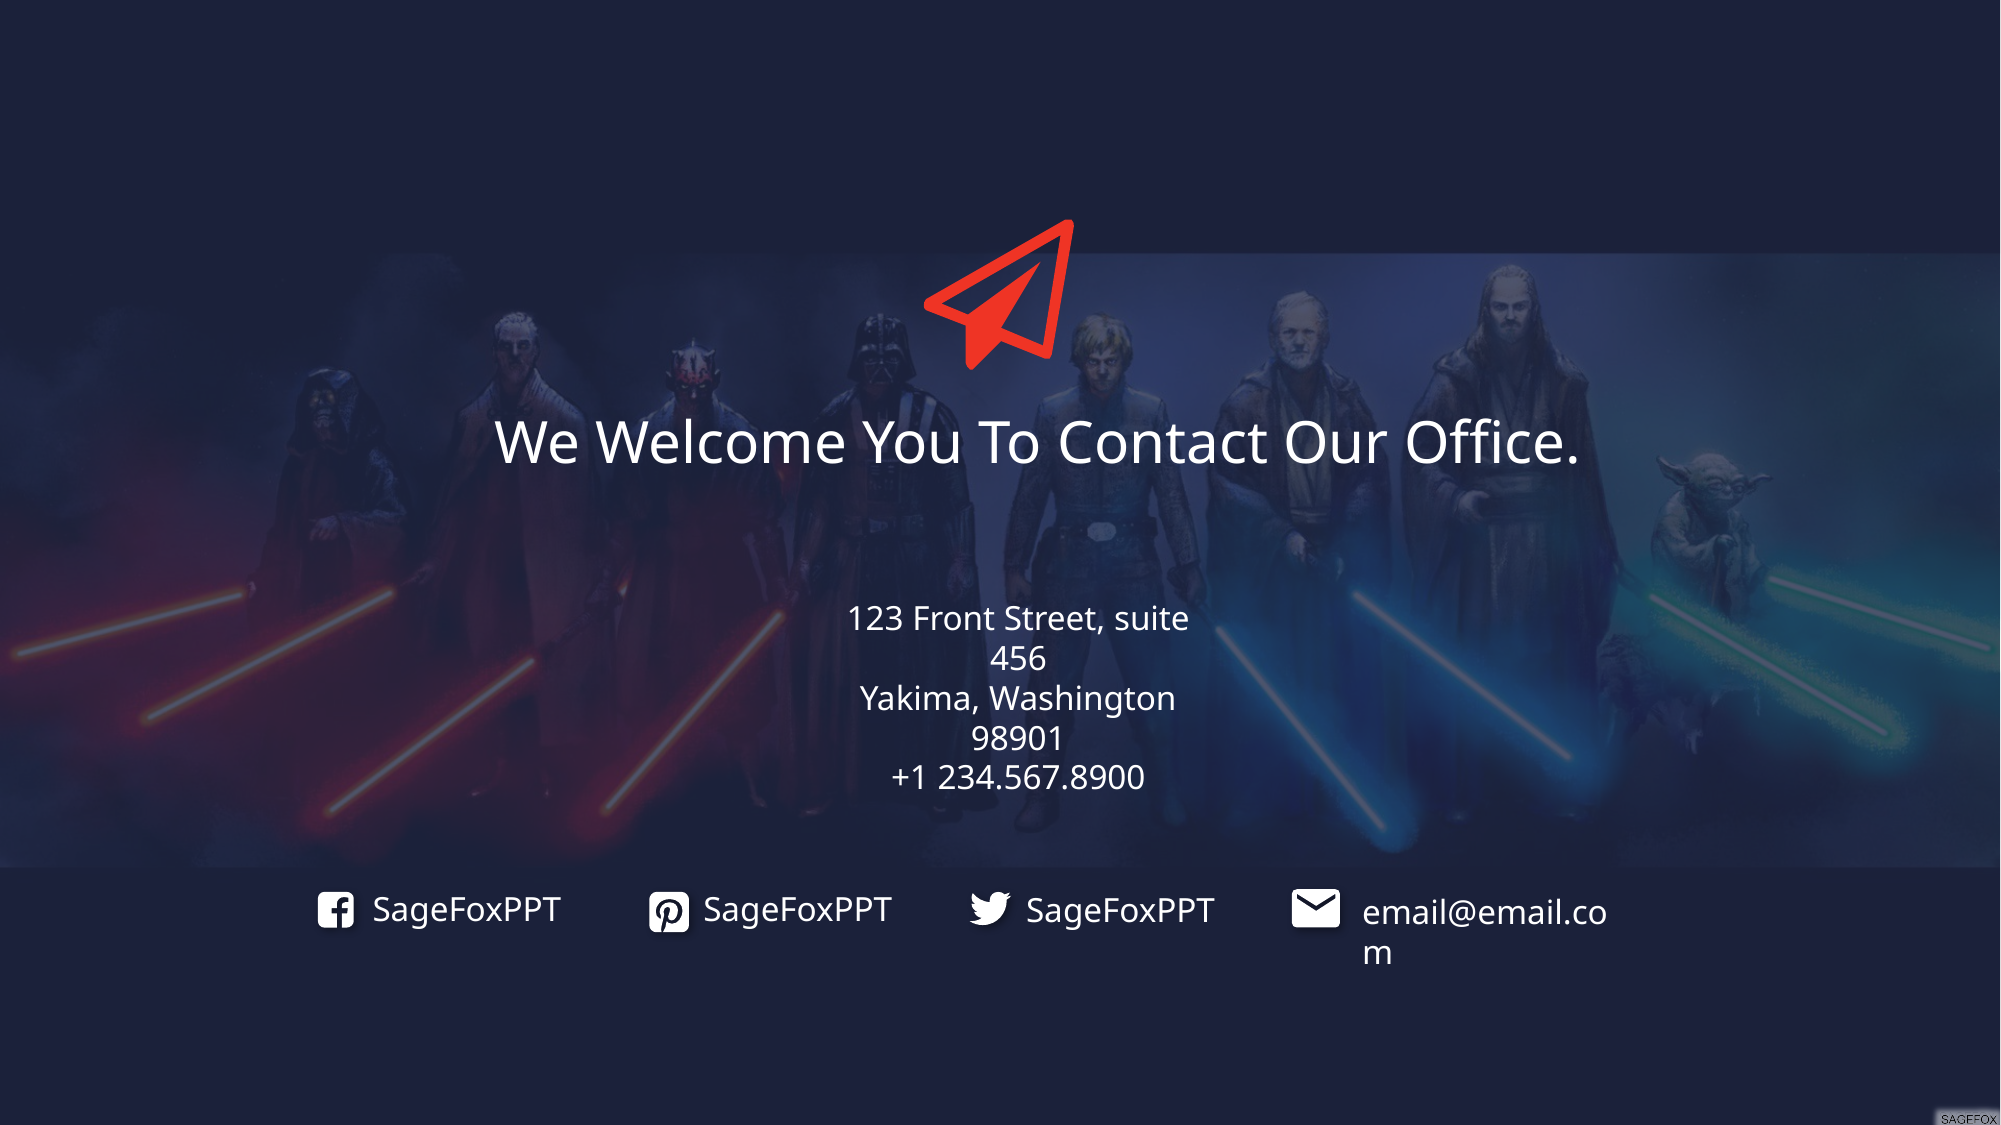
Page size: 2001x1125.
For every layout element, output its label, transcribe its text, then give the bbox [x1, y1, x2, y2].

text_box [649, 891, 688, 933]
text_box SageFoxPPT [688, 880, 929, 936]
text_box SageFoxPPT [357, 880, 598, 936]
text_box We Welcome You To Contact Our Office. [477, 398, 1598, 483]
text_box [969, 891, 1011, 926]
text_box [923, 219, 1074, 370]
picture [1938, 1114, 1999, 1125]
text_box [1291, 889, 1340, 928]
text_box 123 Front Street, suite 456 Yakima, Washington 98901 +1 234.567.8900 [808, 589, 1229, 804]
text_box SageFoxPPT [1011, 881, 1252, 937]
text_box [317, 891, 354, 928]
text_box email@email.com [1347, 884, 1649, 979]
